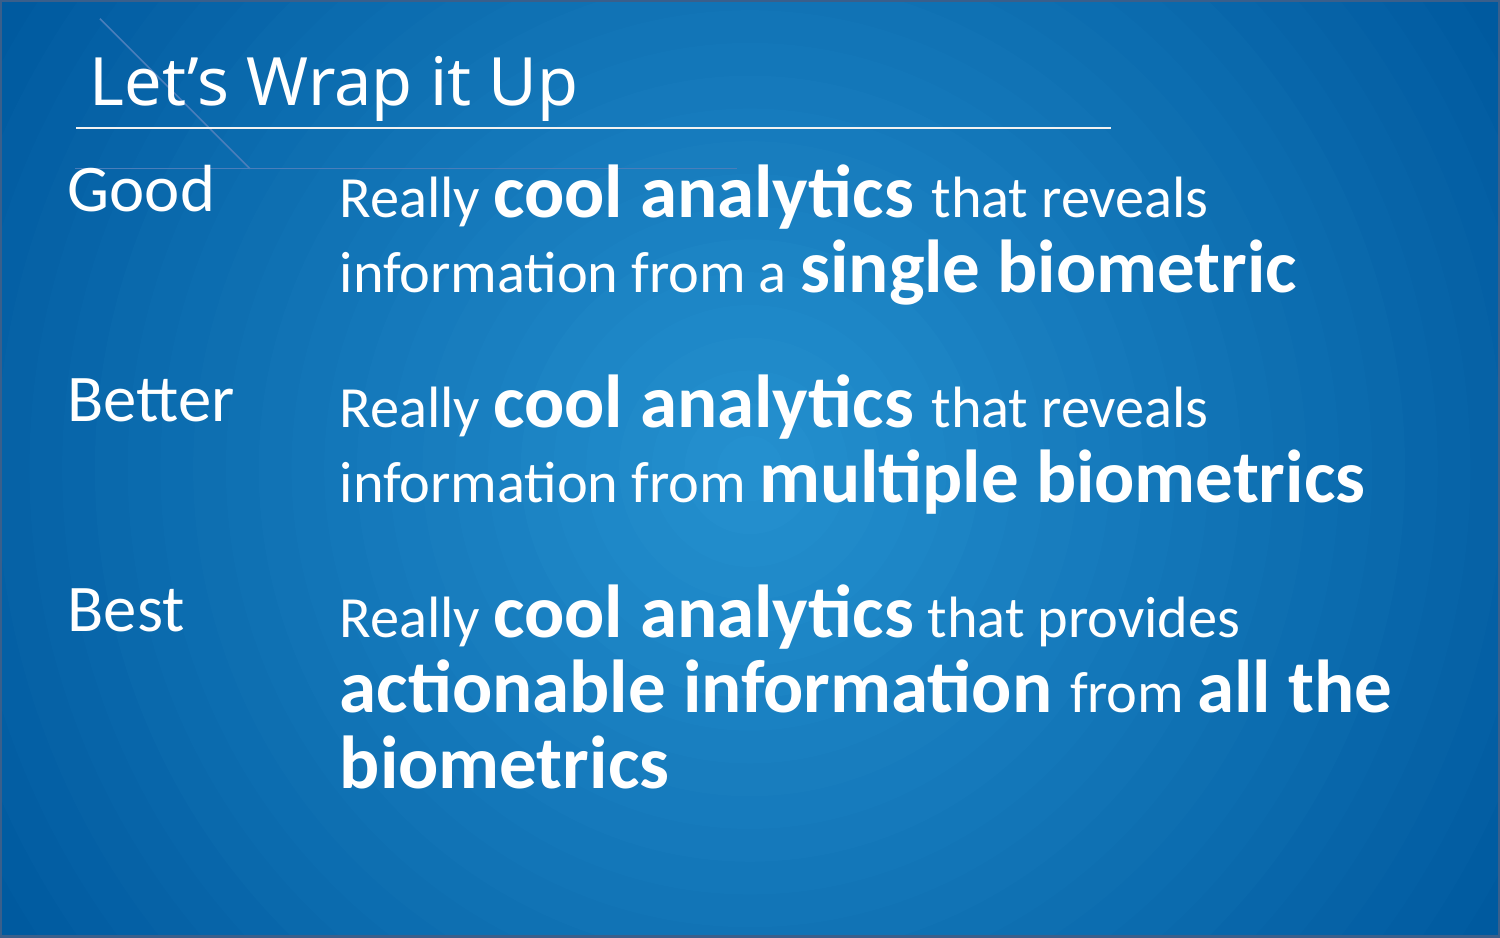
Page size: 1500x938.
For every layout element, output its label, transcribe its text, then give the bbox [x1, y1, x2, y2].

table_header Good [53, 131, 325, 341]
table_cell Better [53, 341, 325, 552]
title Let’s Wrap it Up [75, 31, 1425, 128]
table_cell Best [53, 552, 325, 837]
table_cell Really cool analytics that provides actionable information from all the biometrics [325, 552, 1447, 837]
table_cell Really cool analytics that reveals information from multiple biometrics [325, 341, 1447, 552]
table_header Really cool analytics that reveals information from a single biometric [325, 131, 1447, 341]
